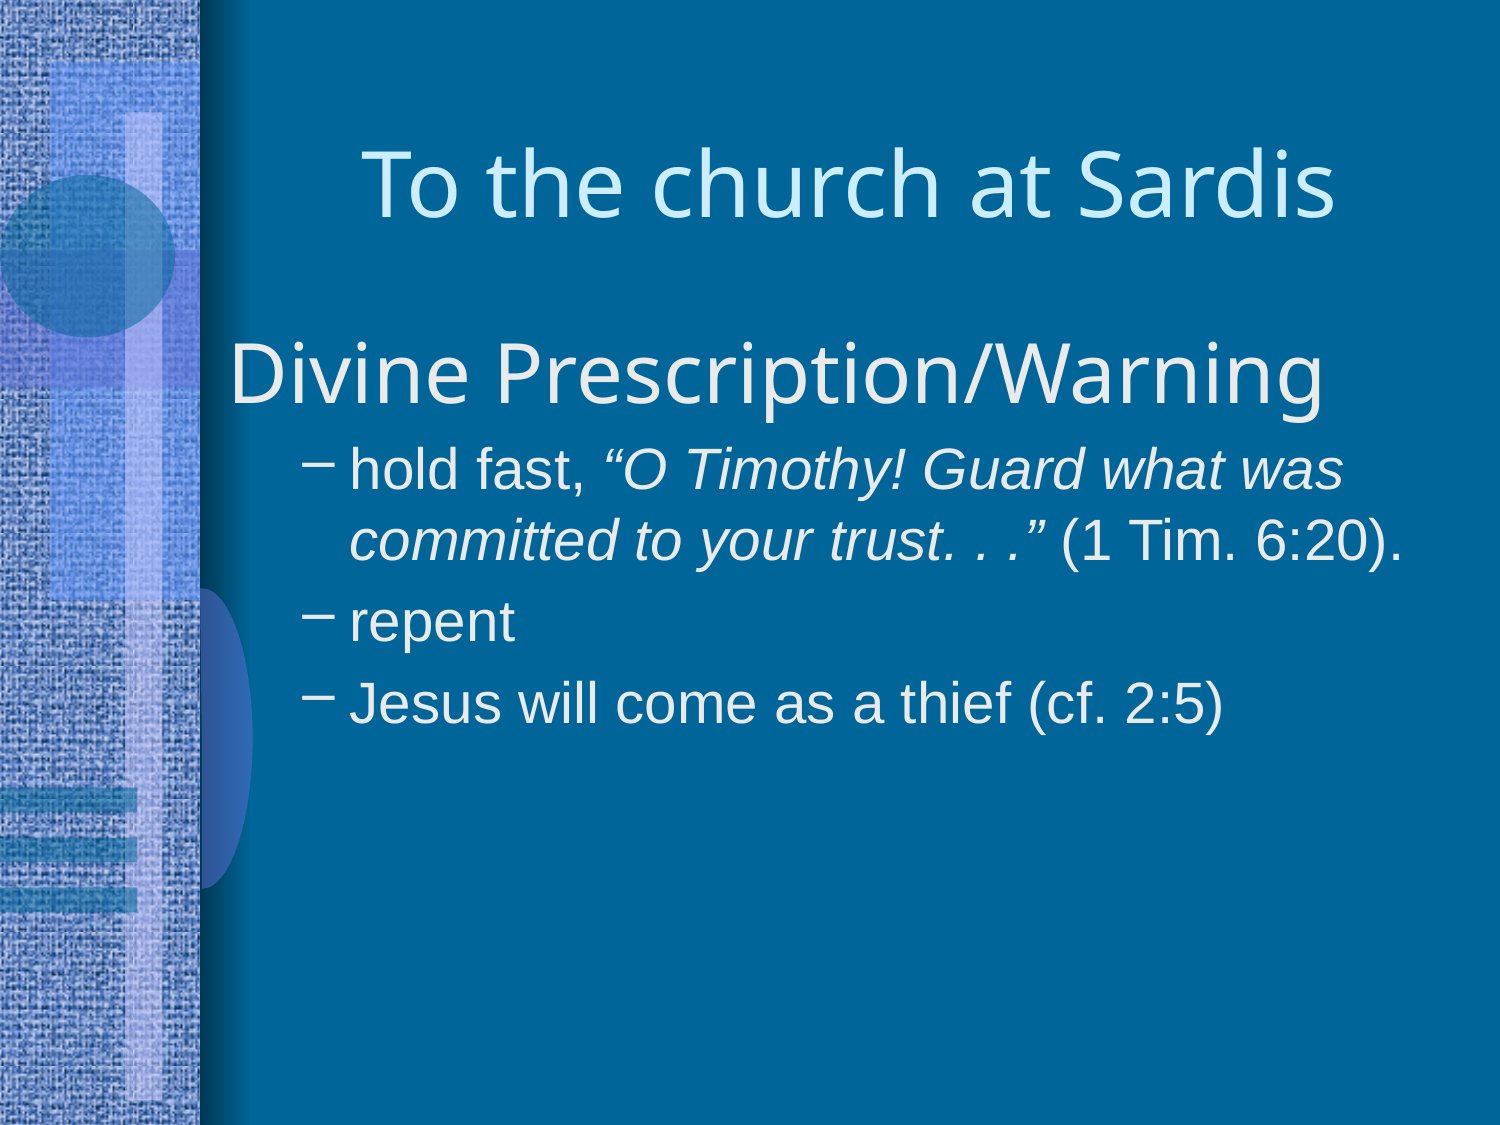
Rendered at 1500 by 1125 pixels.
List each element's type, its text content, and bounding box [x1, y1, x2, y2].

picture [0, 0, 199, 249]
picture [0, 388, 200, 1125]
list Divine Prescription/Warning hold fast, “O Timothy! Guard what was committed to your trust. . .” (1 Tim. 6:20). repent Jesus will come as a thief (cf. 2:5) [212, 312, 1488, 988]
title To the church at Sardis [212, 87, 1488, 275]
